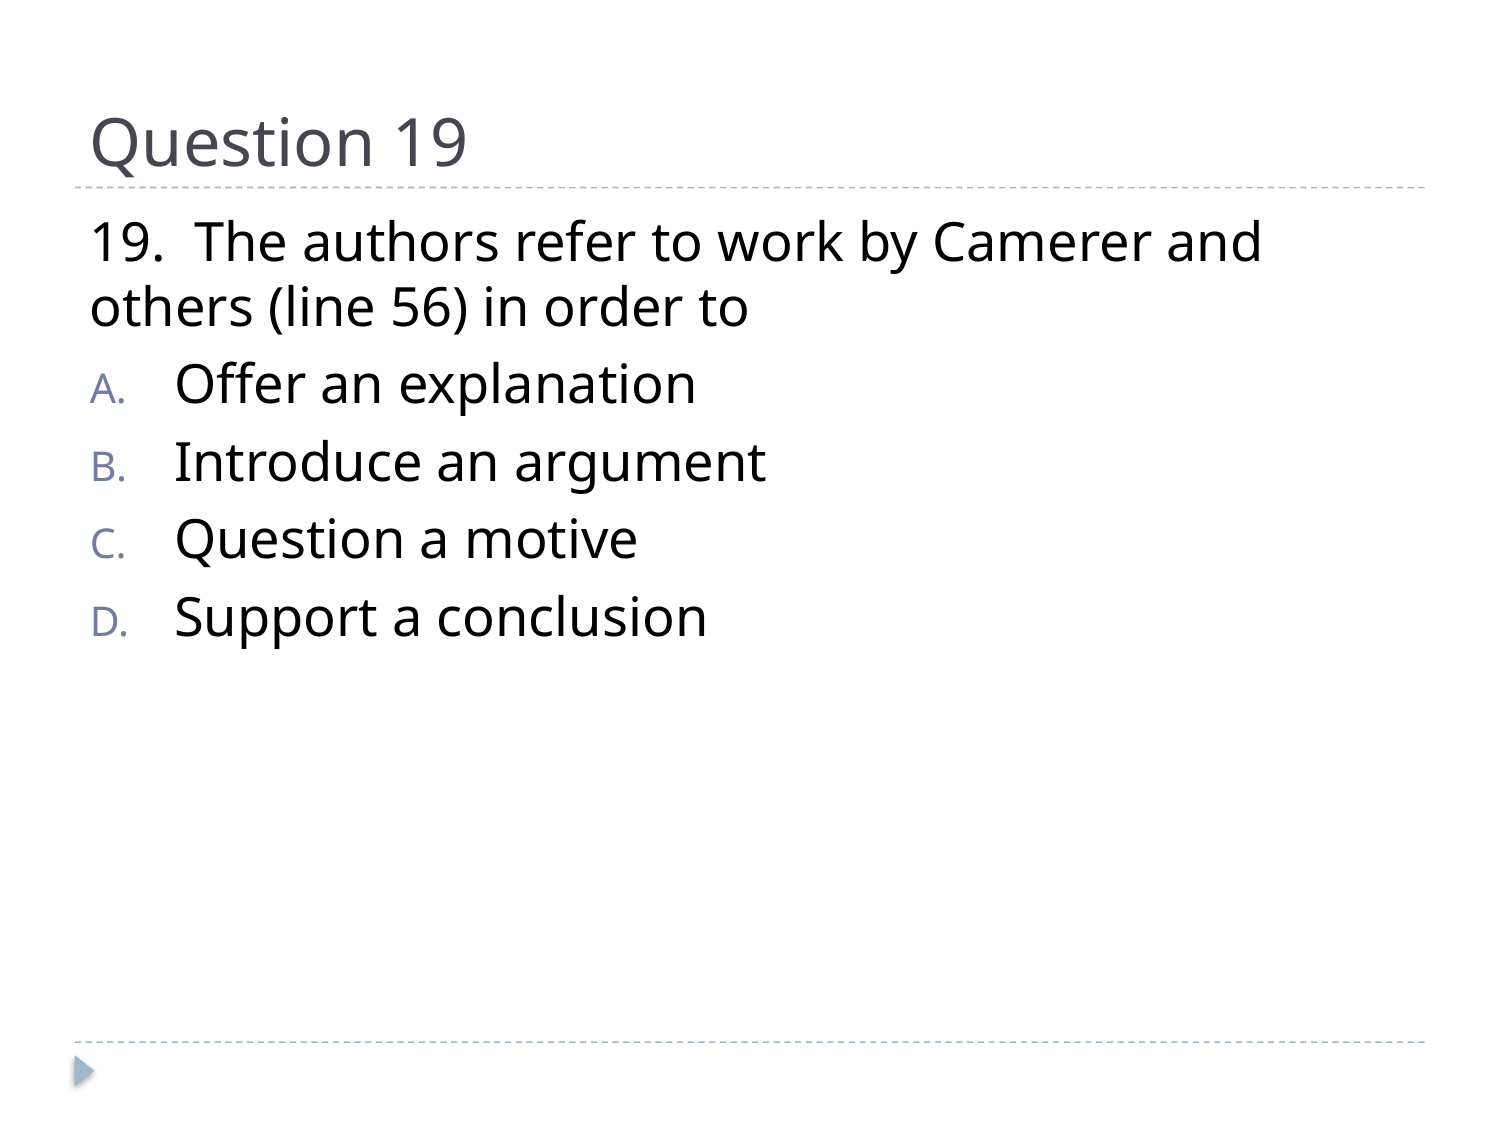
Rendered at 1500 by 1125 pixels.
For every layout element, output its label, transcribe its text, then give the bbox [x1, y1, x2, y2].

title Question 19 [75, 24, 1425, 188]
list 19. The authors refer to work by Camerer and others (line 56) in order to Offer an explanation Introduce an argument Question a motive Support a conclusion [75, 200, 1425, 1010]
